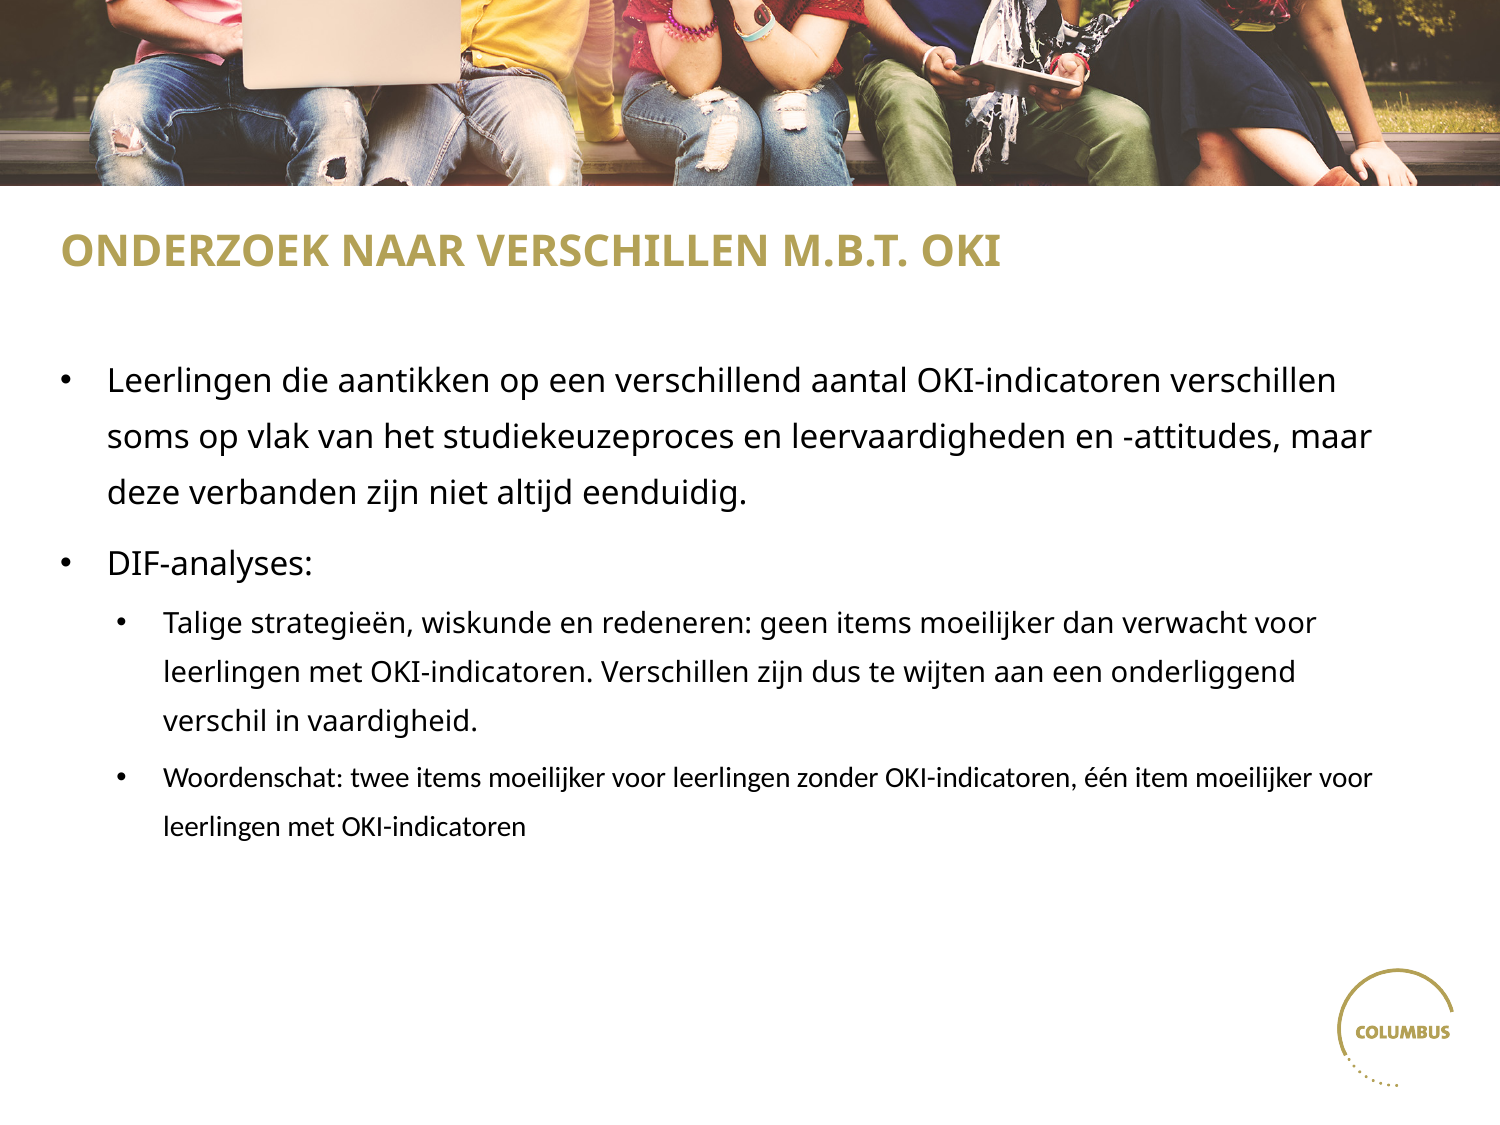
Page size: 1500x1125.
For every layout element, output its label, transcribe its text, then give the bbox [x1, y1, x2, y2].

list Leerlingen die aantikken op een verschillend aantal OKI-indicatoren verschillen soms op vlak van het studiekeuzeproces en leervaardigheden en -attitudes, maar deze verbanden zijn niet altijd eenduidig. DIF-analyses: Talige strategieën, wiskunde en redeneren: geen items moeilijker dan verwacht voor leerlingen met OKI-indicatoren. Verschillen zijn dus te wijten aan een onderliggend verschil in vaardigheid. Woordenschat: twee items moeilijker voor leerlingen zonder OKI-indicatoren, één item moeilijker voor leerlingen met OKI-indicatoren [60, 343, 1418, 738]
picture [1337, 968, 1454, 1087]
title Onderzoek naar verschillen m.b.t. OKI [60, 228, 1180, 343]
picture [0, 0, 1500, 186]
